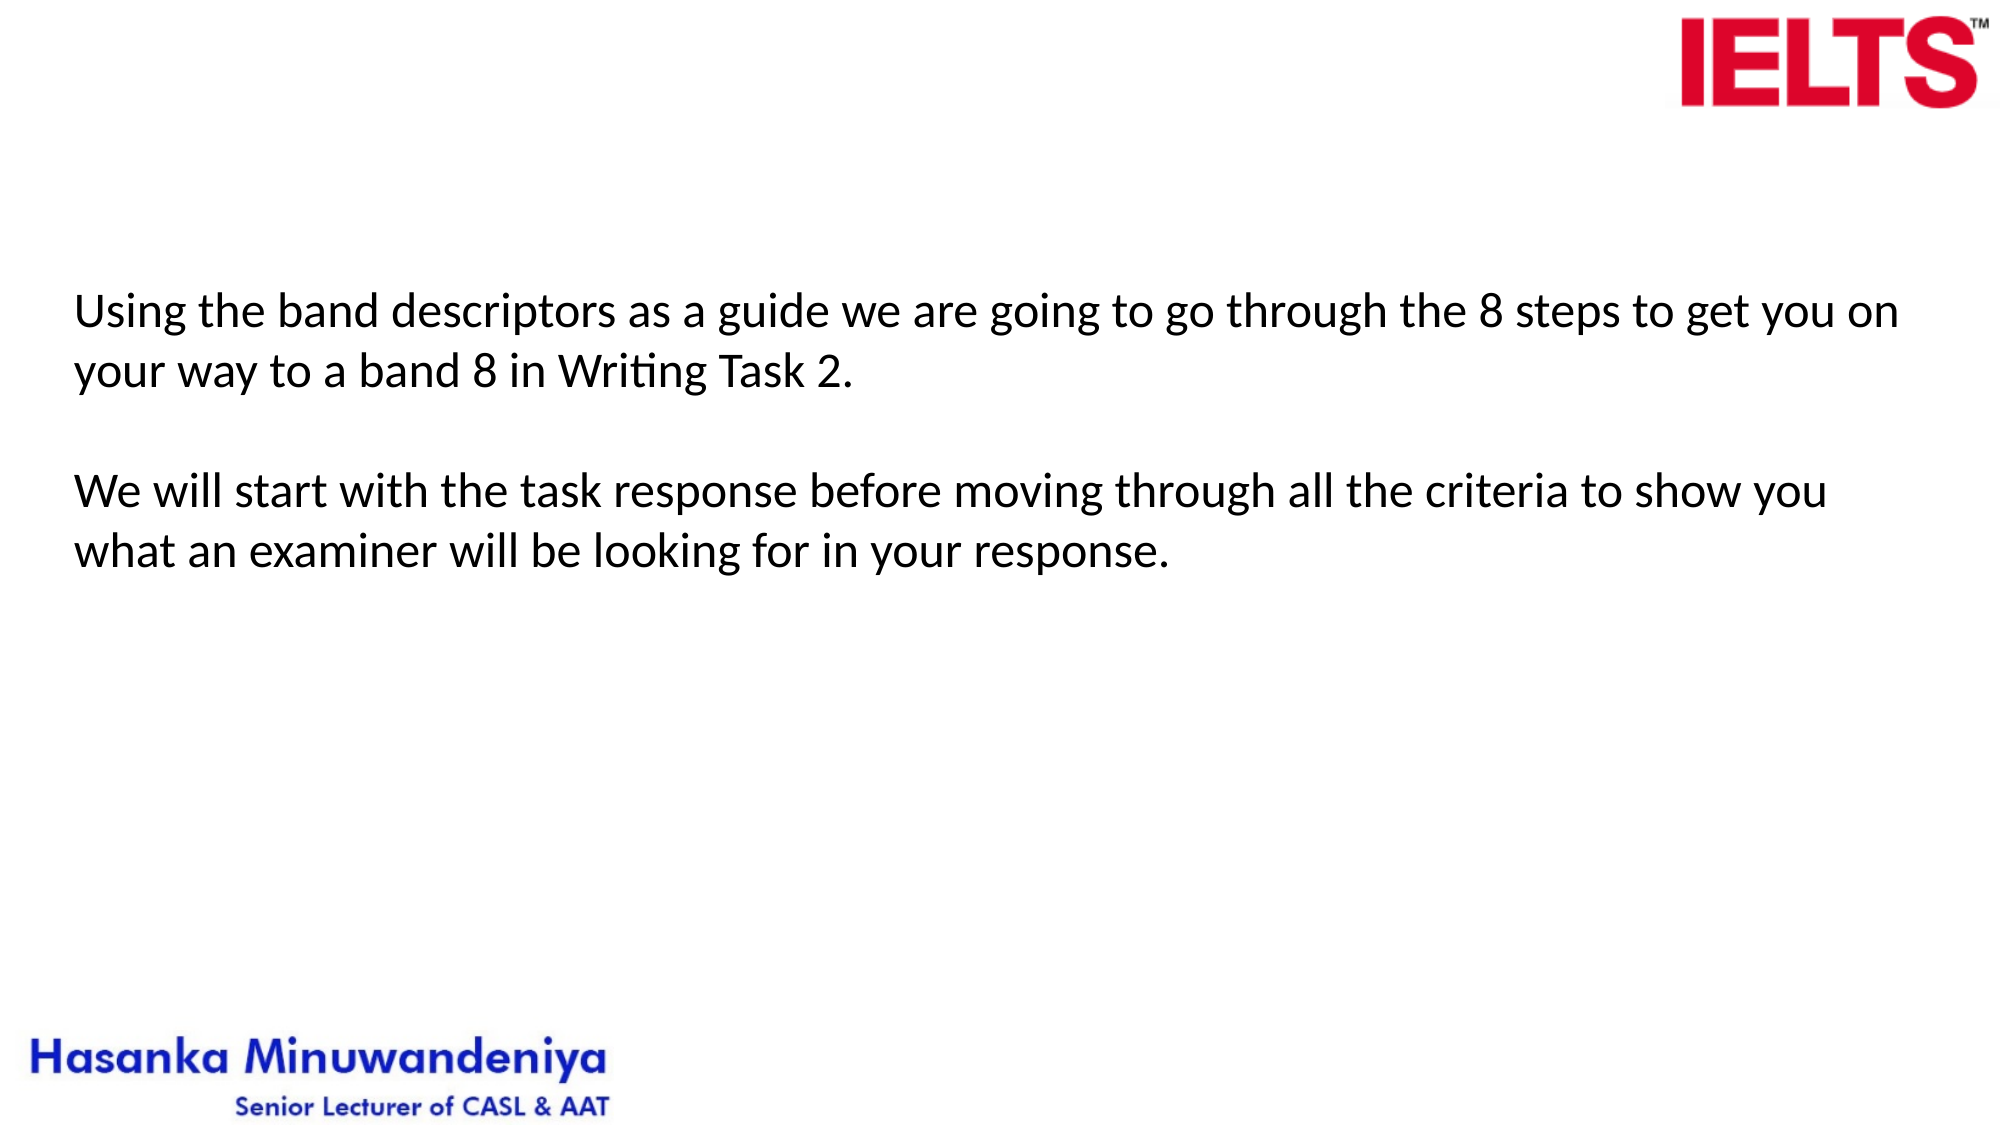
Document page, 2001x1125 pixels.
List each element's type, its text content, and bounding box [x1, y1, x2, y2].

picture [0, 997, 614, 1125]
text_box Using the band descriptors as a guide we are going to go through the 8 steps to get you on your way to a band 8 in Writing Task 2. We will start with the task response before moving through all the criteria to show you what an examiner will be looking for in your response. [59, 210, 1941, 1005]
picture [1665, 0, 2000, 118]
